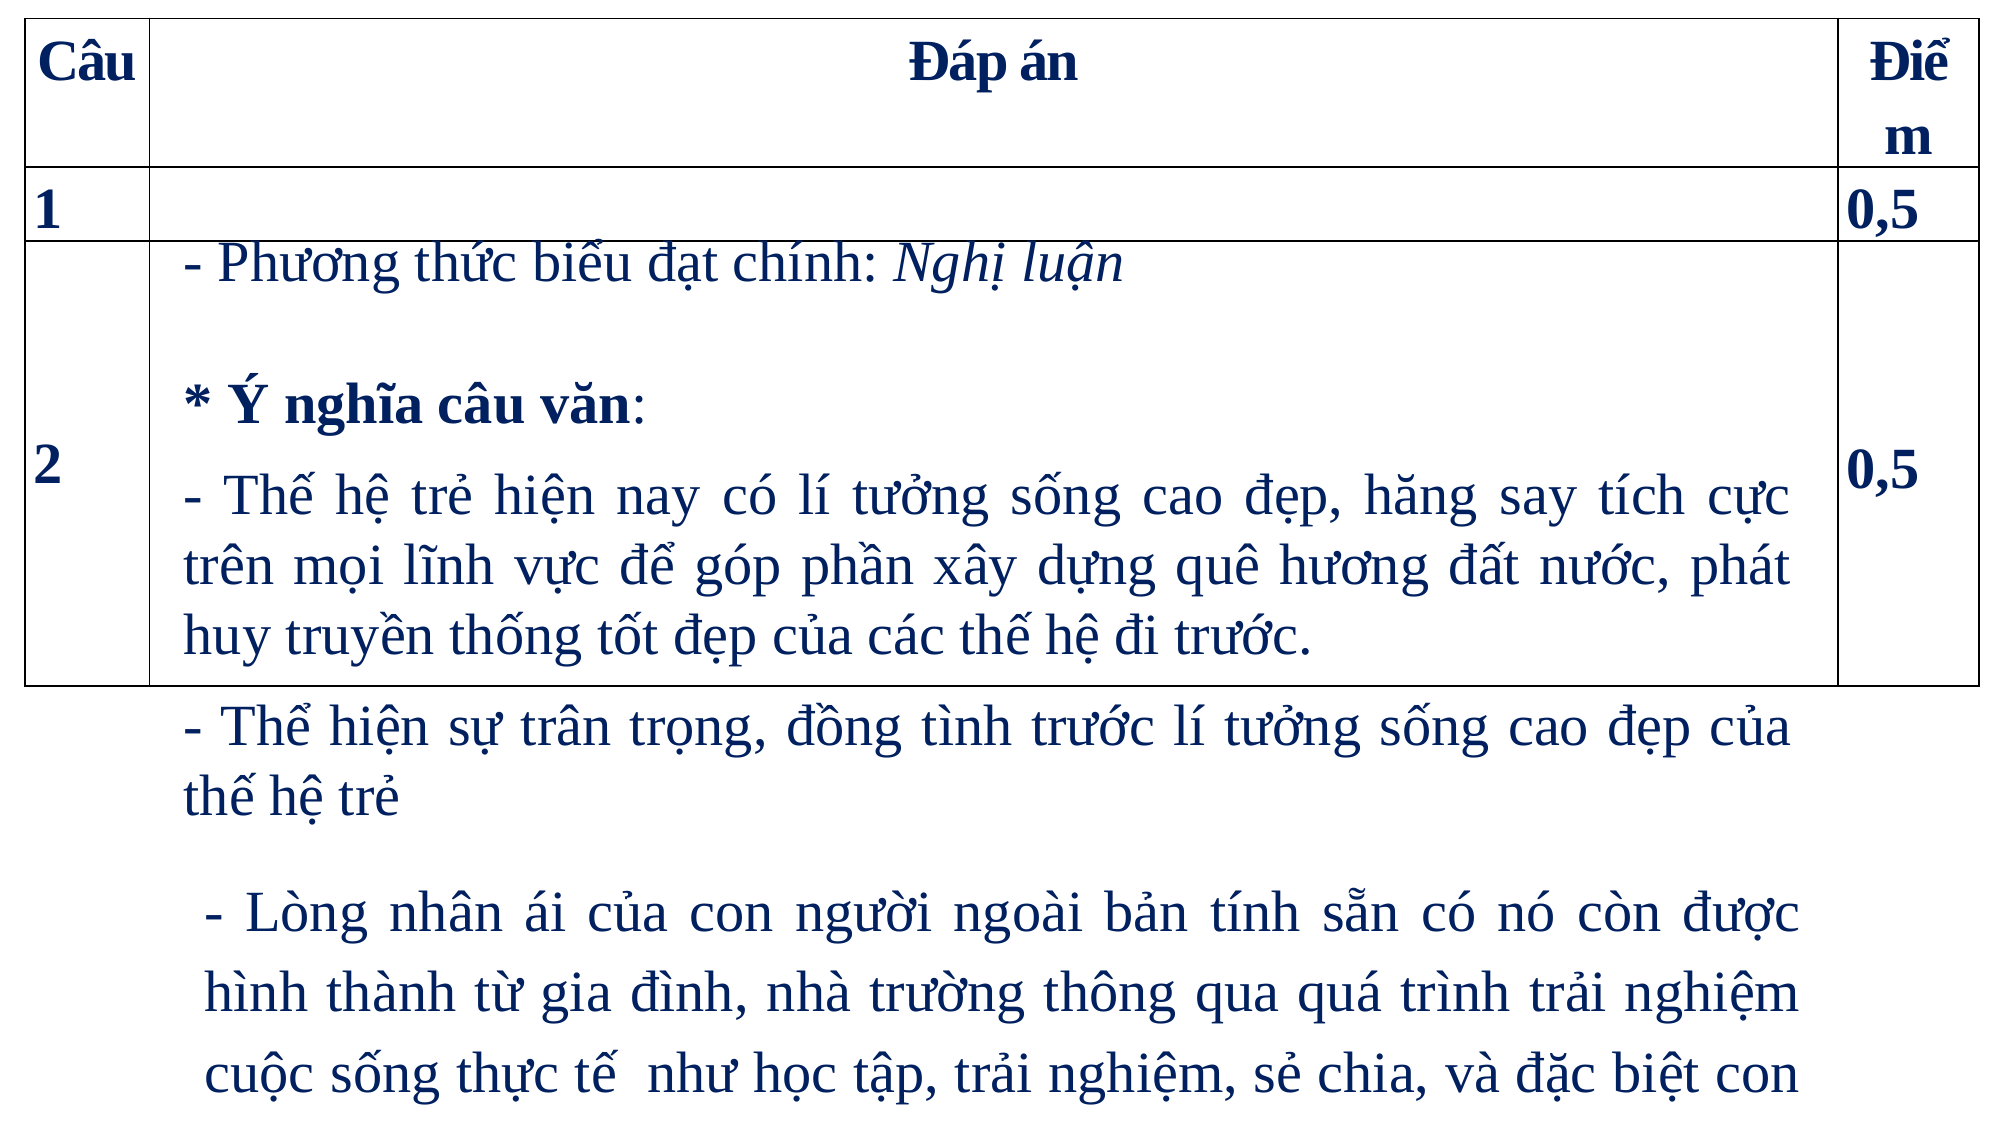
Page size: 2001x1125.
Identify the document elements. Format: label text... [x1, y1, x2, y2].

text_box - Lòng nhân ái của con người ngoài bản tính sẵn có nó còn được hình thành từ gia đình, nhà trường thông qua quá trình trải nghiệm cuộc sống thực tế như học tập, trải nghiệm, sẻ chia, và đặc biệt con người được trải qua cảm xúc thực tế “đau nỗi đau của người khác” [189, 855, 1815, 1125]
text_box * Ý nghĩa câu văn: - Thế hệ trẻ hiện nay có lí tưởng sống cao đẹp, hăng say tích cực trên mọi lĩnh vực để góp phần xây dựng quê hương đất nước, phát huy truyền thống tốt đẹp của các thế hệ đi trước. - Thể hiện sự trân trọng, đồng tình trước lí tưởng sống cao đẹp của thế hệ trẻ [169, 358, 1806, 835]
table_cell [150, 242, 1837, 685]
table_header Câu [26, 19, 149, 166]
table_cell 0,5 [1839, 242, 1978, 685]
table_header Điểm [1839, 19, 1978, 166]
table_cell [150, 168, 1837, 240]
table_cell 0,5 [1839, 168, 1978, 240]
text_box - Phương thức biểu đạt chính: Nghị luận [169, 205, 1170, 301]
table_header Đáp án [150, 19, 1837, 166]
table_cell 2 [26, 242, 149, 685]
table_cell 1 [26, 168, 149, 240]
